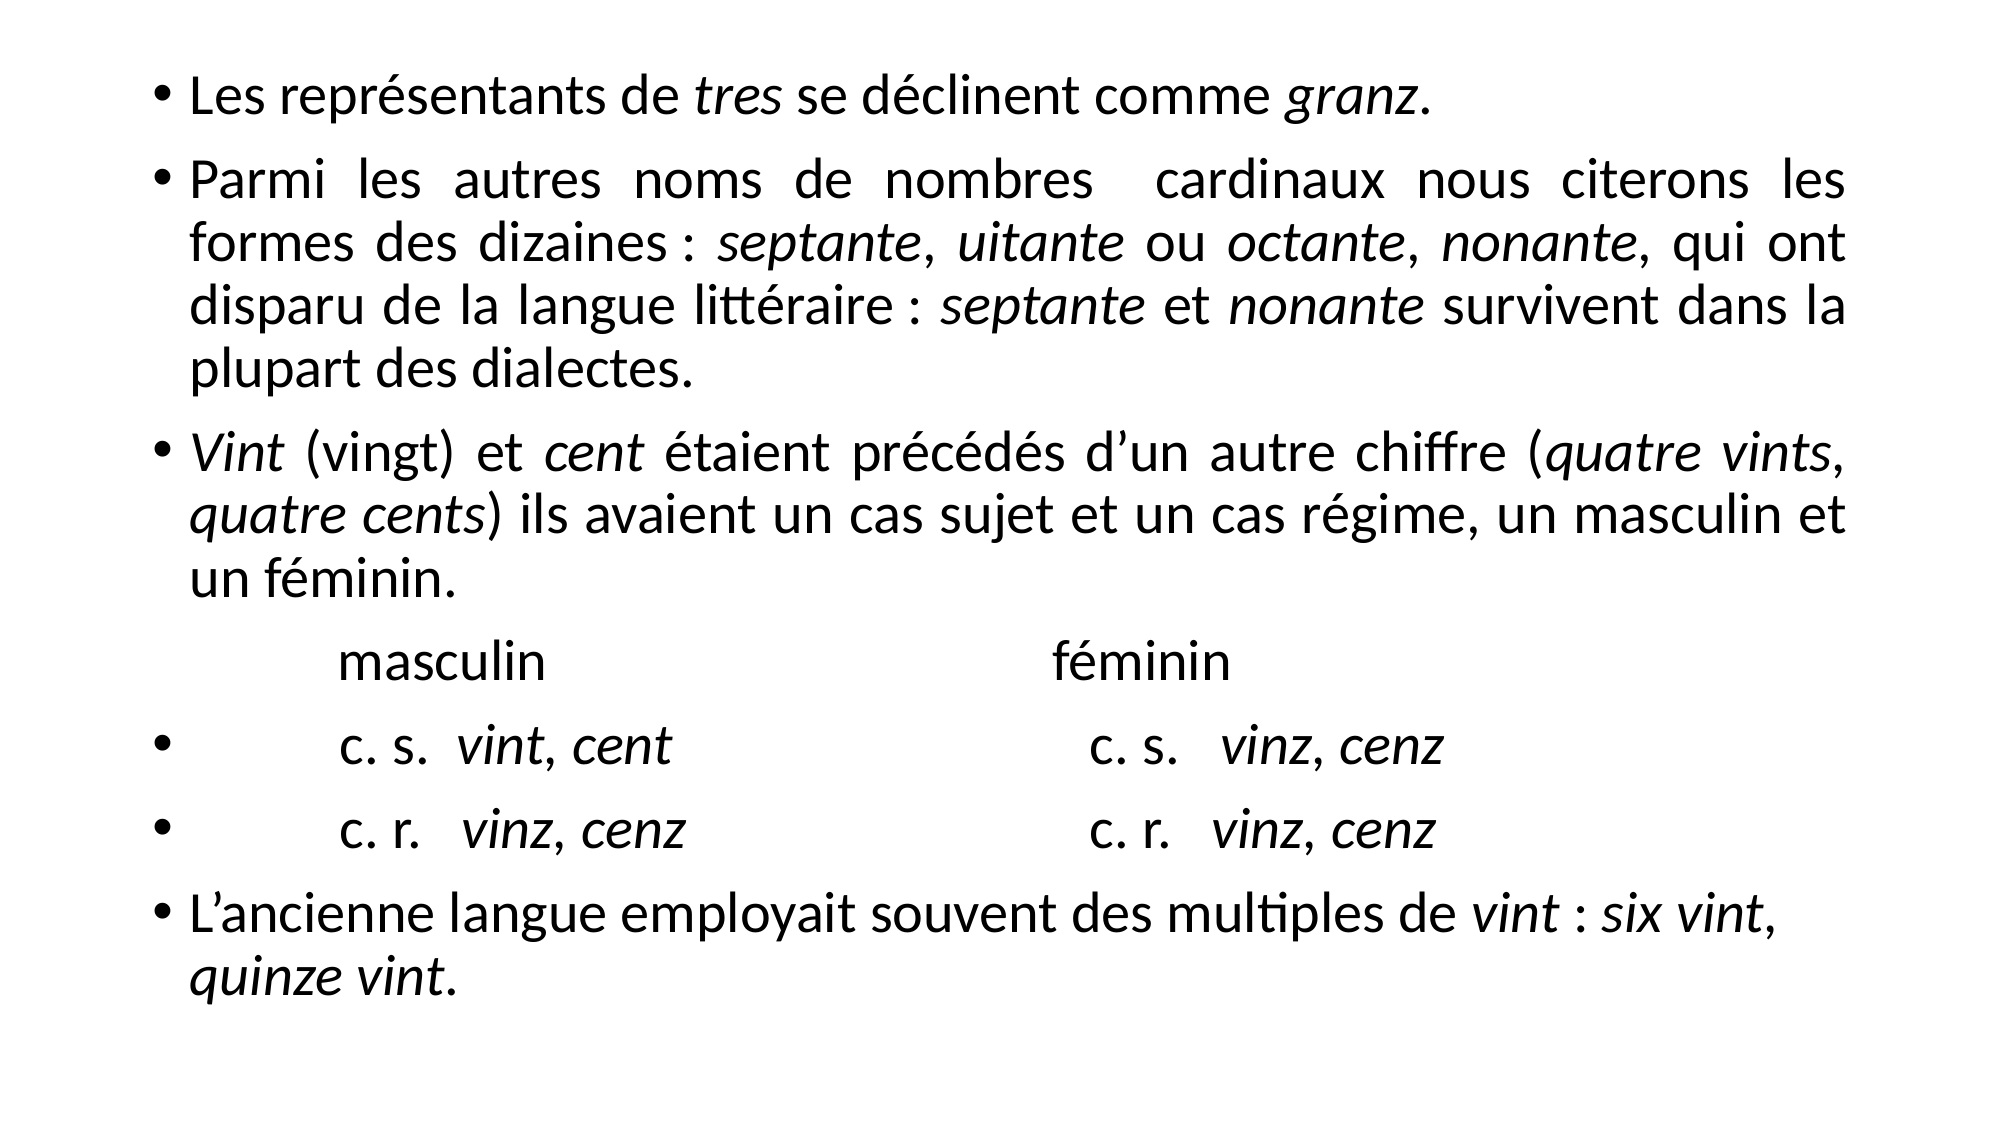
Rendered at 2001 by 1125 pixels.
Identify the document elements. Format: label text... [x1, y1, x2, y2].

list Les représentants de tres se déclinent comme granz. Parmi les autres noms de nombres cardinaux nous citerons les formes des dizaines : septante, uitante ou octante, nonante, qui ont disparu de la langue littéraire : septante et nonante survivent dans la plupart des dialectes. Vint (vingt) et cent étaient précédés d’un autre chiffre (quatre vints, quatre cents) ils avaient un cas sujet et un cas régime, un masculin et un féminin. masculin féminin c. s. vint, cent c. s. vinz, cenz c. r. vinz, cenz c. r. vinz, cenz L’ancienne langue employait souvent des multiples de vint : six vint, quinze vint. [137, 56, 1863, 1066]
